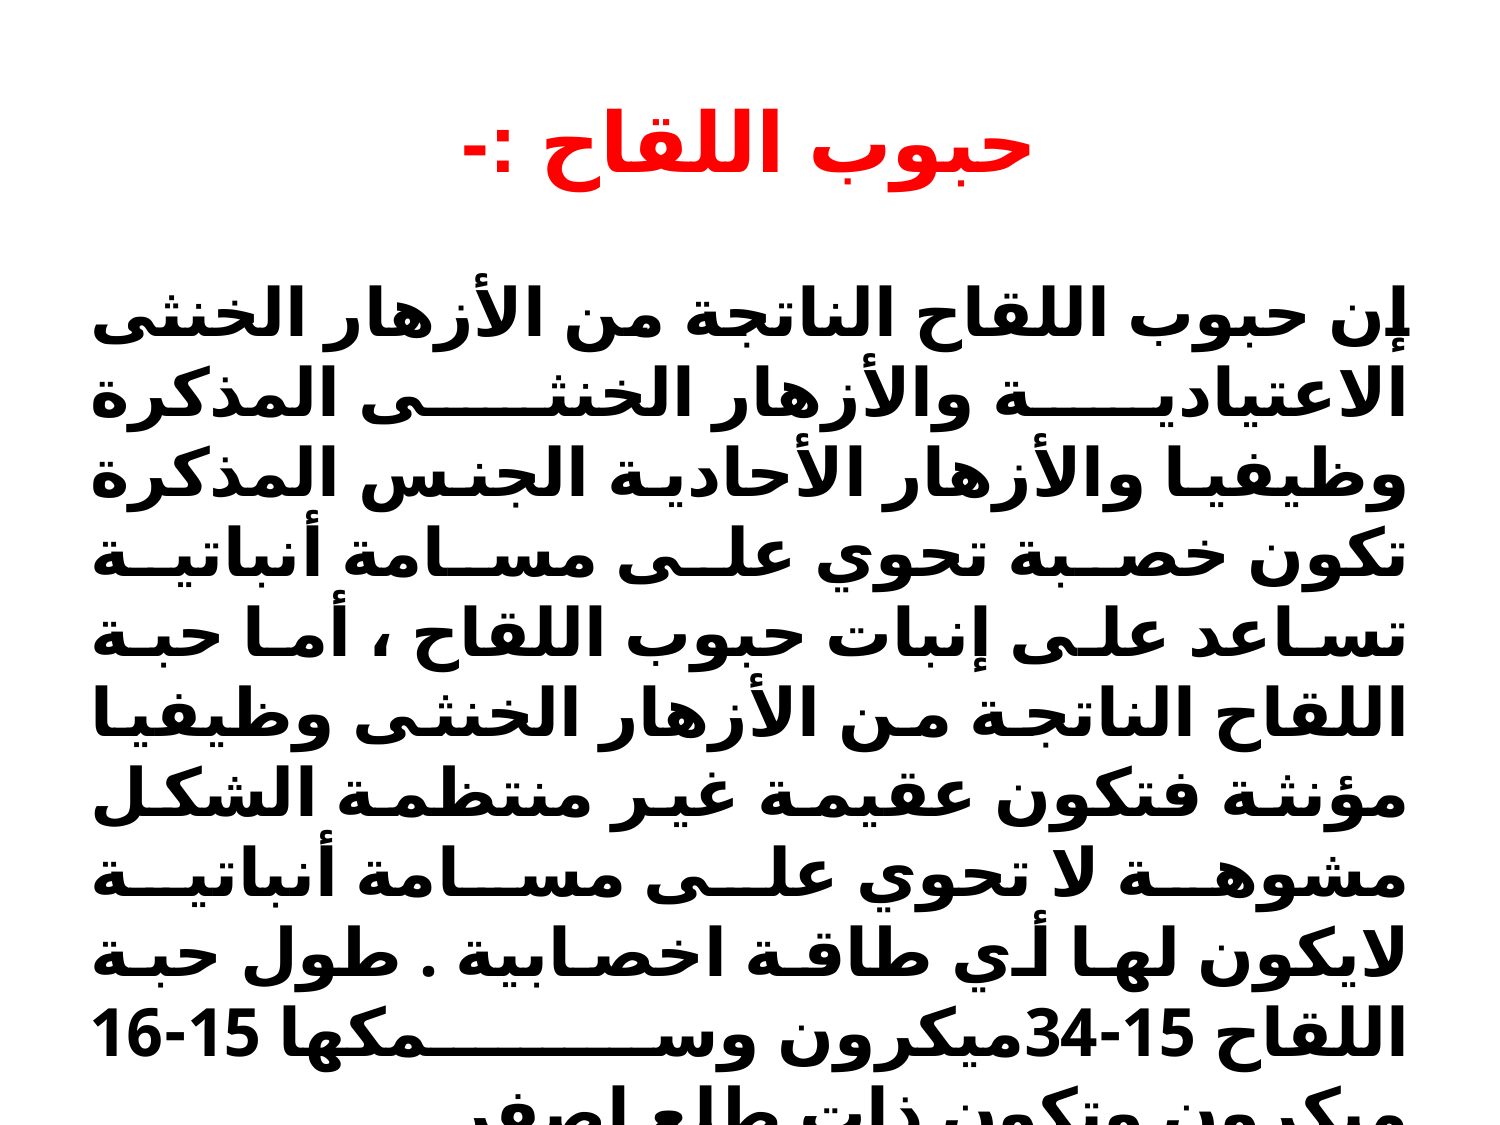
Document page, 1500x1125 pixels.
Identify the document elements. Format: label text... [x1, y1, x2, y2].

list إن حبوب اللقاح الناتجة من الأزهار الخنثى الاعتيادية والأزهار الخنثى المذكرة وظيفيا والأزهار الأحادية الجنس المذكرة تكون خصبة تحوي على مسامة أنباتية تساعد على إنبات حبوب اللقاح ، أما حبة اللقاح الناتجة من الأزهار الخنثى وظيفيا مؤنثة فتكون عقيمة غير منتظمة الشكل مشوهة لا تحوي على مسامة أنباتية لايكون لها أي طاقة اخصابية . طول حبة اللقاح 15-34ميكرون وسمكها 15-16 ميكرون وتكون ذات طلع اصفر . [75, 262, 1425, 1005]
title حبوب اللقاح :- [75, 45, 1425, 233]
